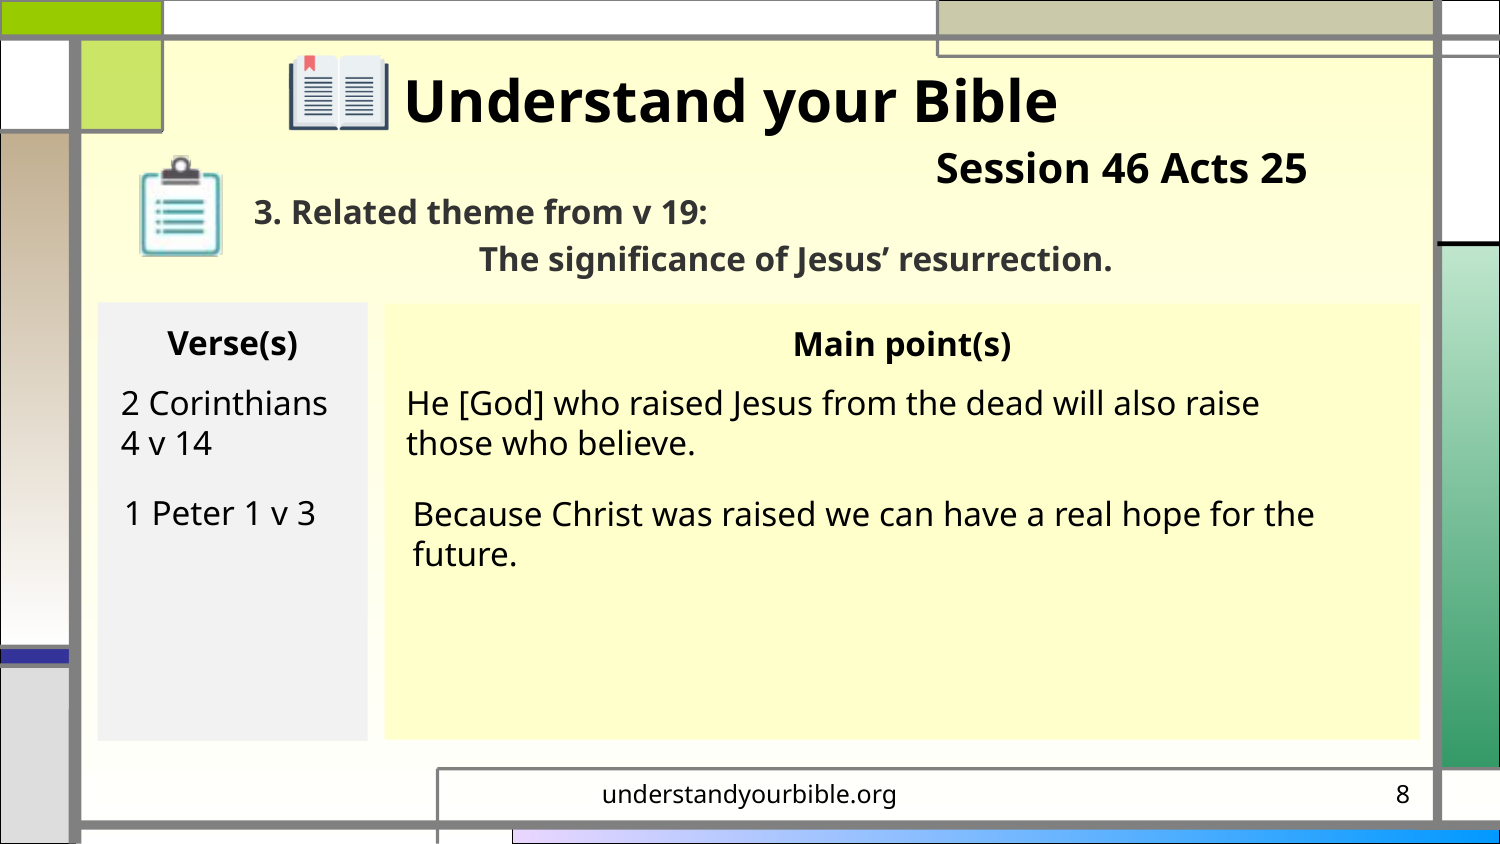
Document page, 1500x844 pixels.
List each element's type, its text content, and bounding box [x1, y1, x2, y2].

slide_number 8 [1074, 770, 1425, 818]
text_box Because Christ was raised we can have a real hope for the future. [397, 485, 1348, 580]
text_box Main point(s) [384, 303, 1420, 740]
text_box Understand your Bible [276, 16, 1187, 182]
footer understandyourbible.org [512, 770, 988, 818]
text_box He [God] who raised Jesus from the dead will also raise those who believe. [391, 374, 1341, 470]
text_box 1 Peter 1 v 3 [109, 484, 390, 540]
picture [134, 149, 227, 263]
picture [280, 47, 395, 138]
text_box Verse(s) [97, 302, 368, 741]
text_box 3. Related theme from v 19: The significance of Jesus’ resurrection. [238, 183, 1342, 302]
text_box Session 46 Acts 25 [820, 141, 1424, 242]
text_box 2 Corinthians 4 v 14 [106, 374, 349, 470]
